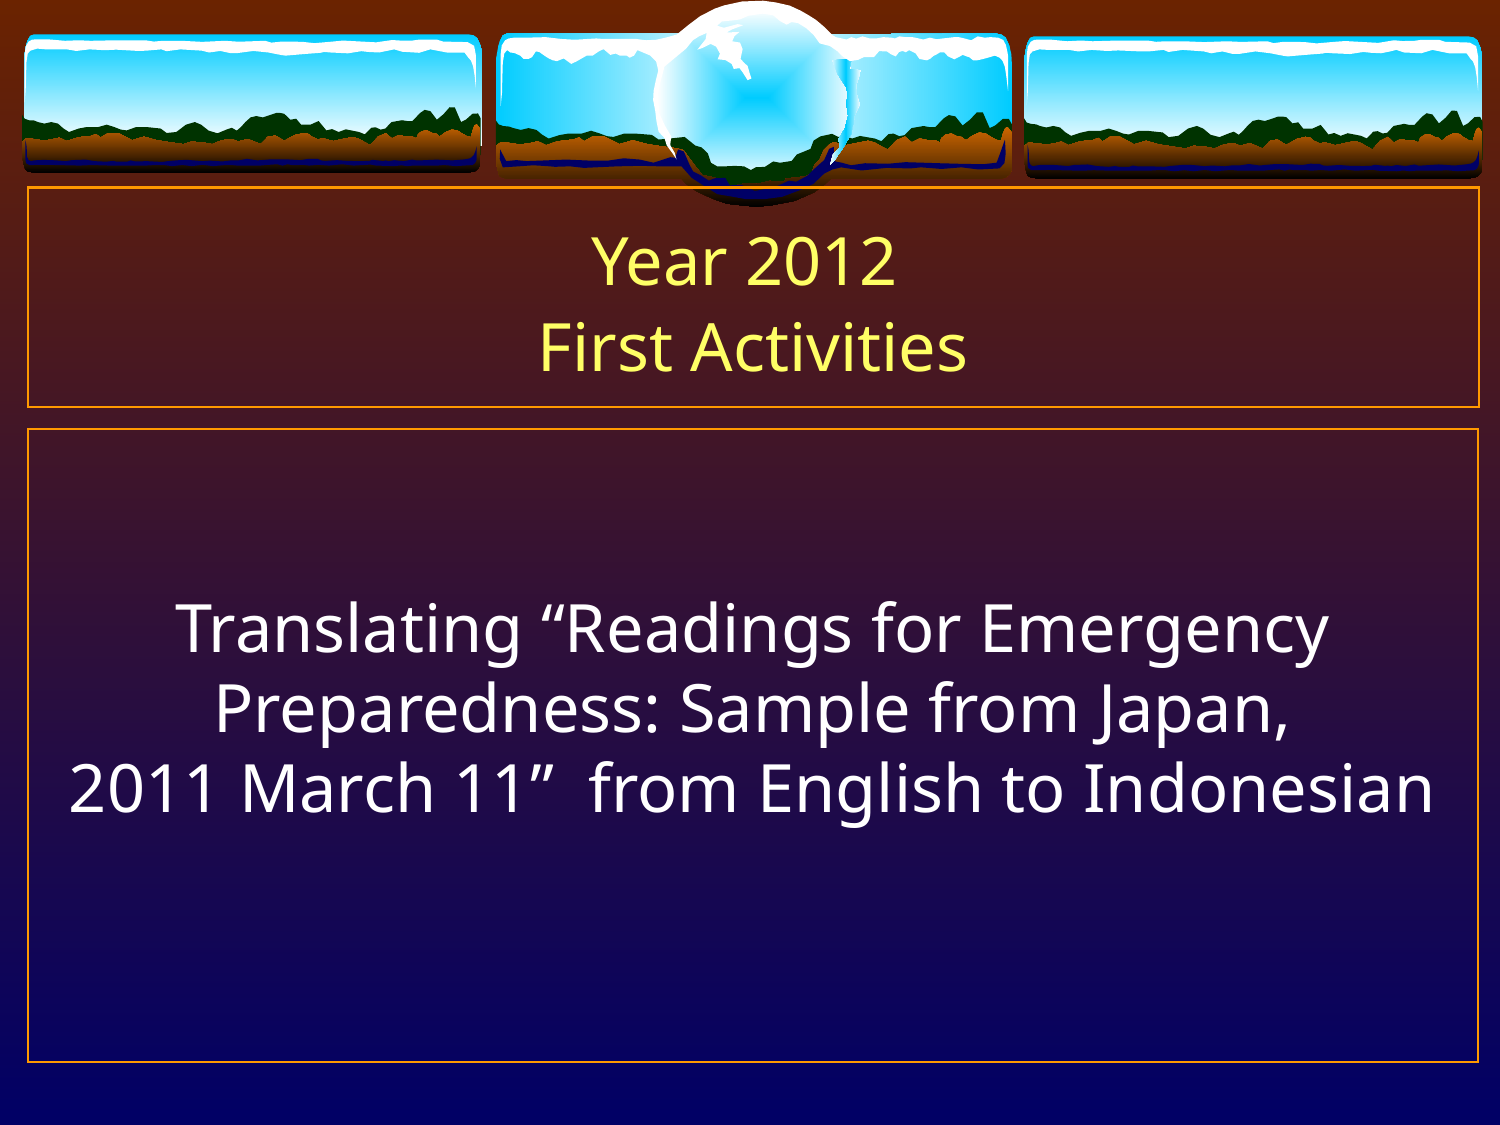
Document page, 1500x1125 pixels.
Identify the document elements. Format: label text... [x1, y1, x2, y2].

title Translating “Readings for Emergency Preparedness: Sample from Japan, 2011 March 11” from English to Indonesian [27, 428, 1479, 1063]
text_box Year 2012 First Activities [27, 187, 1480, 407]
